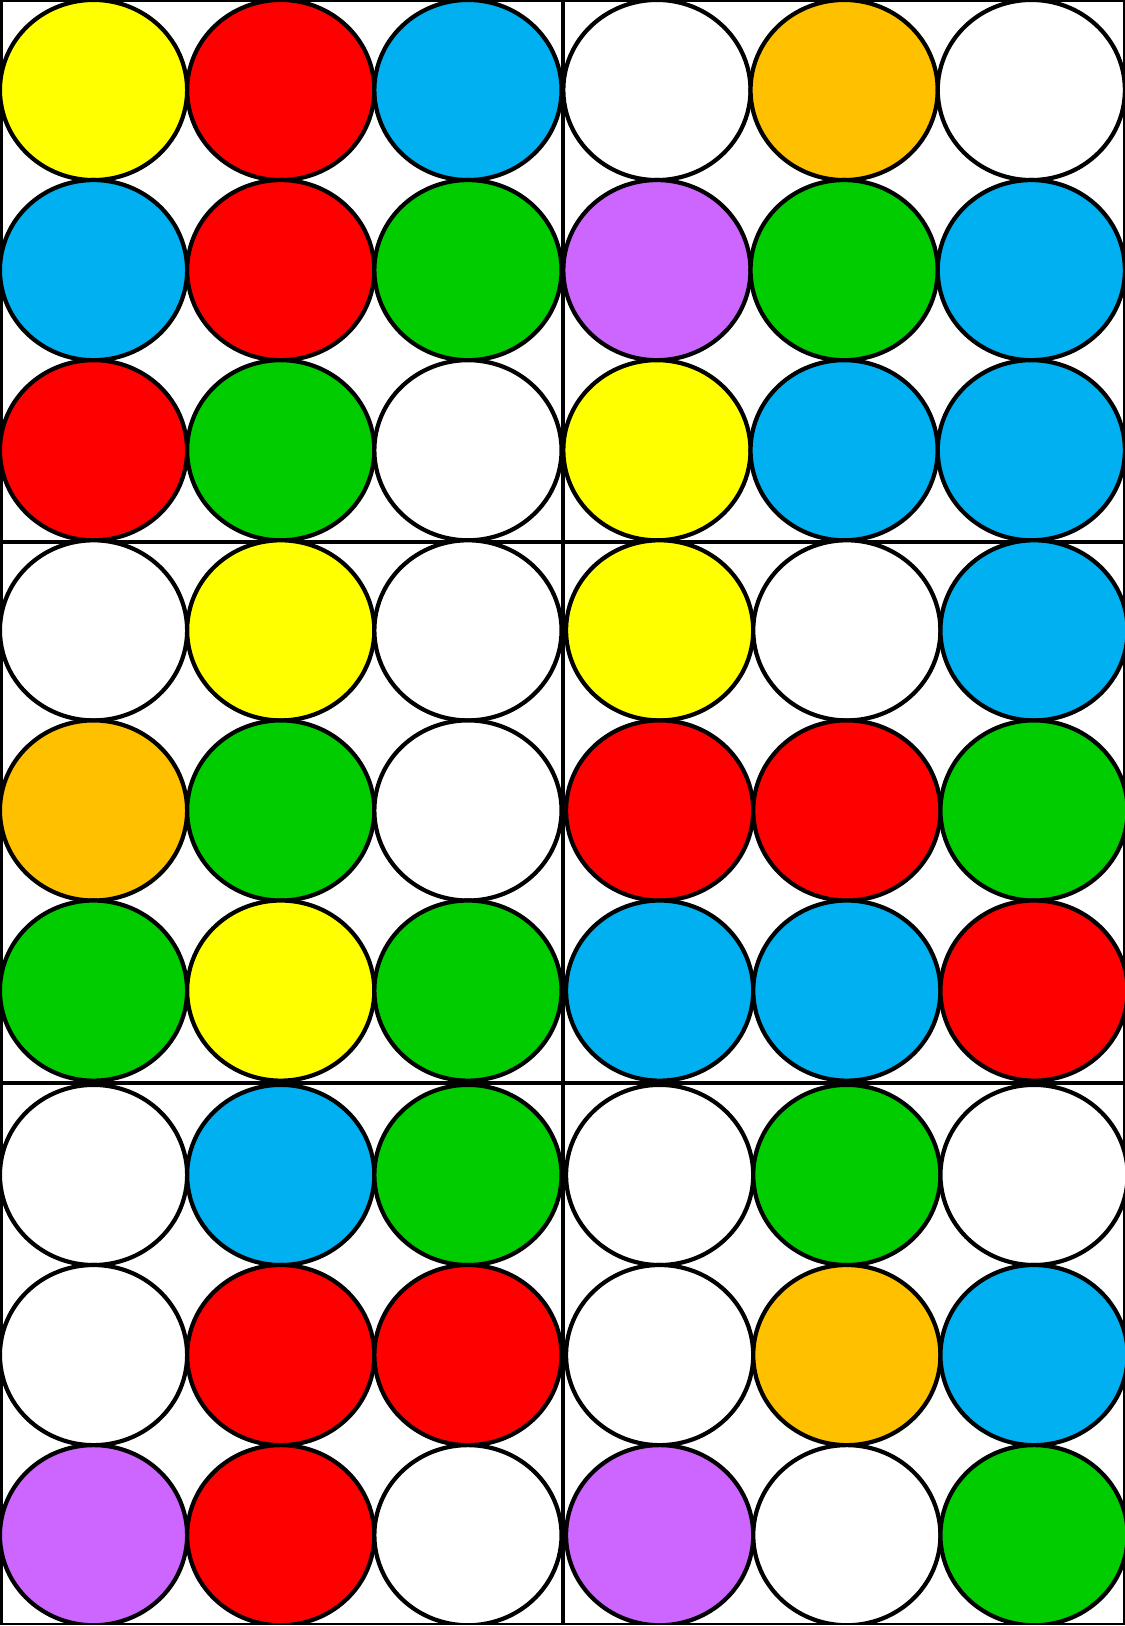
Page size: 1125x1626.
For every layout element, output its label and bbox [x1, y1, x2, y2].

text_box [563, 1443, 753, 1625]
text_box [938, 718, 1125, 900]
table_cell [684, 1378, 822, 1513]
table_cell [871, 1377, 1009, 1513]
text_box [185, 538, 374, 720]
table_header [3, 483, 67, 540]
text_box [372, 1443, 564, 1625]
text_box [938, 1443, 1125, 1625]
table_cell [1058, 1027, 1123, 1081]
text_box [561, 177, 751, 360]
table_cell [1067, 1572, 1123, 1623]
table_header [3, 303, 69, 417]
table_cell [683, 653, 823, 788]
text_box [563, 1262, 753, 1445]
table_header [313, 2, 436, 68]
table_cell [130, 544, 244, 607]
text_box [185, 358, 374, 540]
text_box [185, 898, 374, 1083]
table_cell [306, 1085, 442, 1153]
table_header [565, 119, 632, 241]
text_box [935, 177, 1125, 360]
table_header [682, 112, 819, 248]
table_cell [565, 1374, 635, 1516]
table_cell [1057, 847, 1123, 954]
table_header [118, 113, 256, 247]
text_box [561, 358, 751, 541]
table_cell [871, 1012, 1010, 1081]
table_header [493, 116, 561, 244]
table_header [1063, 2, 1123, 60]
table_cell [3, 1388, 69, 1502]
table_cell [1059, 1212, 1123, 1318]
table_header [869, 293, 1007, 428]
table_cell [883, 544, 997, 609]
table_cell [493, 1201, 561, 1329]
text_box [561, 0, 750, 180]
table_cell [3, 663, 70, 778]
table_cell [119, 1198, 256, 1332]
table_cell [126, 1558, 248, 1623]
table_cell [1059, 1392, 1123, 1498]
table_header [1058, 480, 1123, 540]
table_cell [3, 1568, 61, 1623]
text_box [935, 358, 1125, 541]
table_cell [683, 1013, 823, 1081]
table_header [492, 296, 561, 425]
text_box [0, 538, 187, 720]
table_cell [3, 1208, 68, 1322]
table_cell [3, 1024, 70, 1081]
table_cell [565, 1010, 636, 1081]
text_box [563, 1082, 753, 1265]
table_cell [870, 652, 1011, 789]
text_box [185, 718, 374, 900]
table_cell [493, 1381, 561, 1510]
table_header [118, 293, 256, 427]
text_box [751, 1082, 940, 1265]
table_cell [304, 833, 445, 968]
text_box [0, 358, 187, 540]
table_cell [119, 1085, 255, 1152]
table_cell [1057, 667, 1123, 774]
table_header [120, 473, 255, 540]
table_cell [313, 1557, 435, 1623]
table_cell [565, 1085, 634, 1156]
table_cell [565, 1194, 635, 1336]
text_box [751, 718, 940, 900]
text_box [751, 1262, 940, 1445]
text_box [0, 1082, 187, 1265]
table_cell [880, 1557, 1001, 1623]
table_cell [696, 544, 810, 608]
text_box [748, 358, 938, 541]
table_cell [870, 832, 1011, 969]
text_box [372, 1082, 564, 1265]
text_box [0, 1262, 187, 1445]
text_box [372, 358, 562, 540]
table_header [870, 473, 1005, 540]
table_cell [3, 544, 57, 597]
table_cell [565, 830, 636, 971]
table_cell [565, 544, 623, 611]
text_box [0, 718, 187, 901]
table_header [565, 479, 631, 540]
table_header [306, 112, 443, 248]
table_cell [685, 1085, 821, 1152]
table_header [494, 476, 561, 540]
text_box [185, 1082, 374, 1265]
table_cell [306, 1197, 443, 1333]
table_cell [505, 544, 561, 605]
table_header [689, 2, 812, 68]
table_cell [3, 843, 70, 958]
table_cell [117, 653, 257, 787]
table_header [869, 113, 1006, 247]
text_box [938, 1082, 1125, 1265]
table_cell [683, 833, 824, 968]
table_cell [565, 1555, 627, 1623]
table_cell [491, 836, 561, 965]
table_cell [692, 1558, 814, 1623]
table_cell [872, 1085, 1009, 1153]
text_box [0, 1443, 187, 1625]
table_cell [685, 1198, 822, 1332]
table_cell [304, 1013, 444, 1081]
table_cell [118, 1378, 256, 1512]
table_cell [872, 1197, 1009, 1333]
table_cell [305, 1377, 443, 1513]
text_box [372, 898, 564, 1083]
text_box [748, 0, 938, 180]
table_cell [565, 650, 636, 791]
text_box [748, 177, 938, 360]
table_header [500, 2, 561, 64]
text_box [938, 898, 1125, 1083]
table_header [683, 472, 818, 540]
text_box [751, 898, 940, 1083]
text_box [0, 177, 187, 360]
table_cell [1060, 1085, 1123, 1138]
text_box [938, 538, 1125, 720]
table_cell [492, 1016, 561, 1081]
text_box [372, 177, 562, 360]
text_box [372, 0, 562, 180]
text_box [935, 0, 1125, 180]
text_box [0, 0, 187, 180]
table_cell [1071, 544, 1123, 594]
table_cell [493, 1085, 561, 1149]
table_header [307, 473, 442, 540]
table_header [126, 2, 249, 67]
table_cell [117, 1014, 257, 1081]
text_box [563, 898, 753, 1083]
table_header [565, 2, 625, 61]
table_header [3, 123, 69, 237]
text_box [185, 0, 374, 180]
table_cell [317, 544, 431, 608]
text_box [563, 718, 753, 901]
table_header [876, 2, 999, 67]
table_header [305, 292, 444, 428]
table_header [681, 292, 820, 428]
table_cell [501, 1561, 561, 1623]
text_box [372, 538, 564, 720]
text_box [372, 718, 564, 900]
table_header [1056, 120, 1123, 240]
table_header [3, 2, 61, 57]
text_box [563, 538, 753, 720]
table_cell [491, 656, 561, 785]
text_box [185, 1443, 374, 1625]
text_box [185, 1262, 374, 1445]
table_cell [3, 1085, 68, 1142]
text_box [0, 898, 187, 1083]
text_box [938, 1262, 1125, 1445]
table_cell [117, 834, 258, 967]
table_cell [304, 653, 445, 788]
text_box [372, 1262, 564, 1445]
table_header [1056, 300, 1123, 420]
text_box [751, 538, 940, 720]
text_box [751, 1443, 940, 1625]
text_box [185, 177, 374, 360]
table_header [565, 299, 633, 421]
